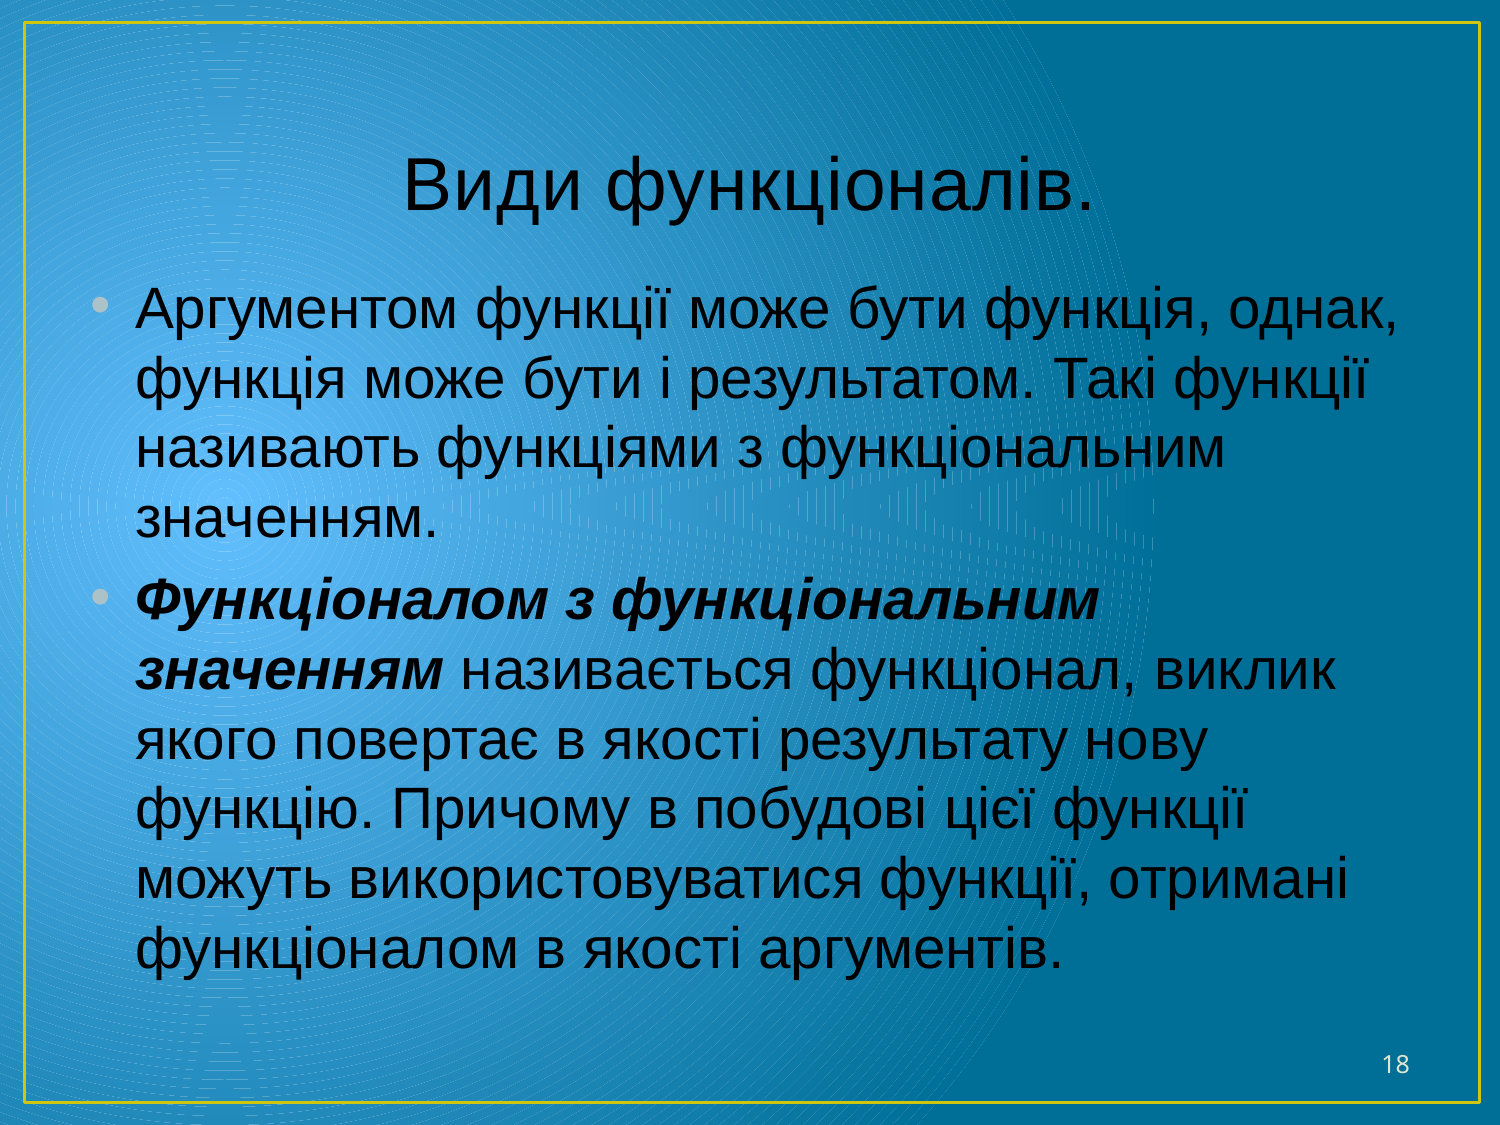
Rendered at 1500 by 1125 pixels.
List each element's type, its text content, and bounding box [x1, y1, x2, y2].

list Аргументом функції може бути функція, однак, функція може бути і результатом. Такі функції називають функціями з функціональним значенням. Функціоналом з функціональним значенням називається функціонал, виклик якого повертає в якості результату нову функцію. Причому в побудові цієї функції можуть використовуватися функції, отримані функціоналом в якості аргументів. [75, 262, 1425, 1005]
title Види функціоналів. [75, 45, 1425, 233]
slide_number 18 [1074, 1035, 1425, 1096]
